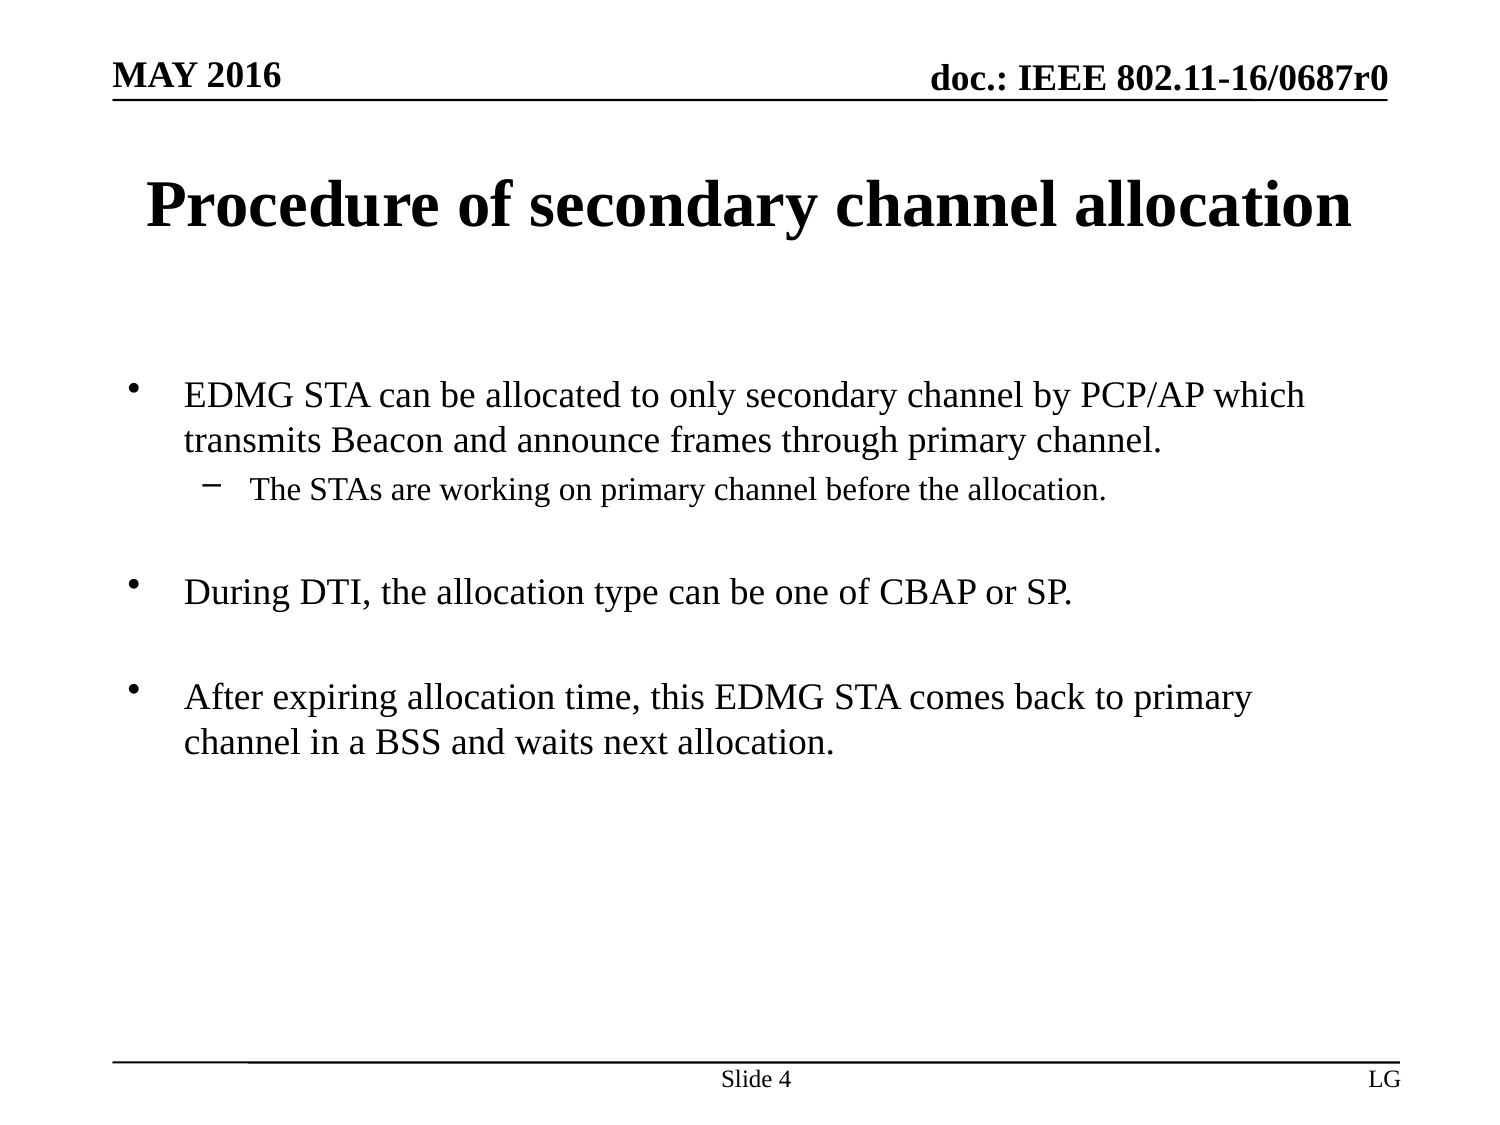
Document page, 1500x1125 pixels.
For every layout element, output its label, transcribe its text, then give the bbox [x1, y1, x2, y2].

title Procedure of secondary channel allocation [112, 112, 1388, 288]
list EDMG STA can be allocated to only secondary channel by PCP/AP which transmits Beacon and announce frames through primary channel. The STAs are working on primary channel before the allocation. During DTI, the allocation type can be one of CBAP or SP. After expiring allocation time, this EDMG STA comes back to primary channel in a BSS and waits next allocation. [112, 362, 1388, 1063]
footer LG [949, 1061, 1402, 1093]
slide_number Slide 4 [712, 1061, 800, 1093]
